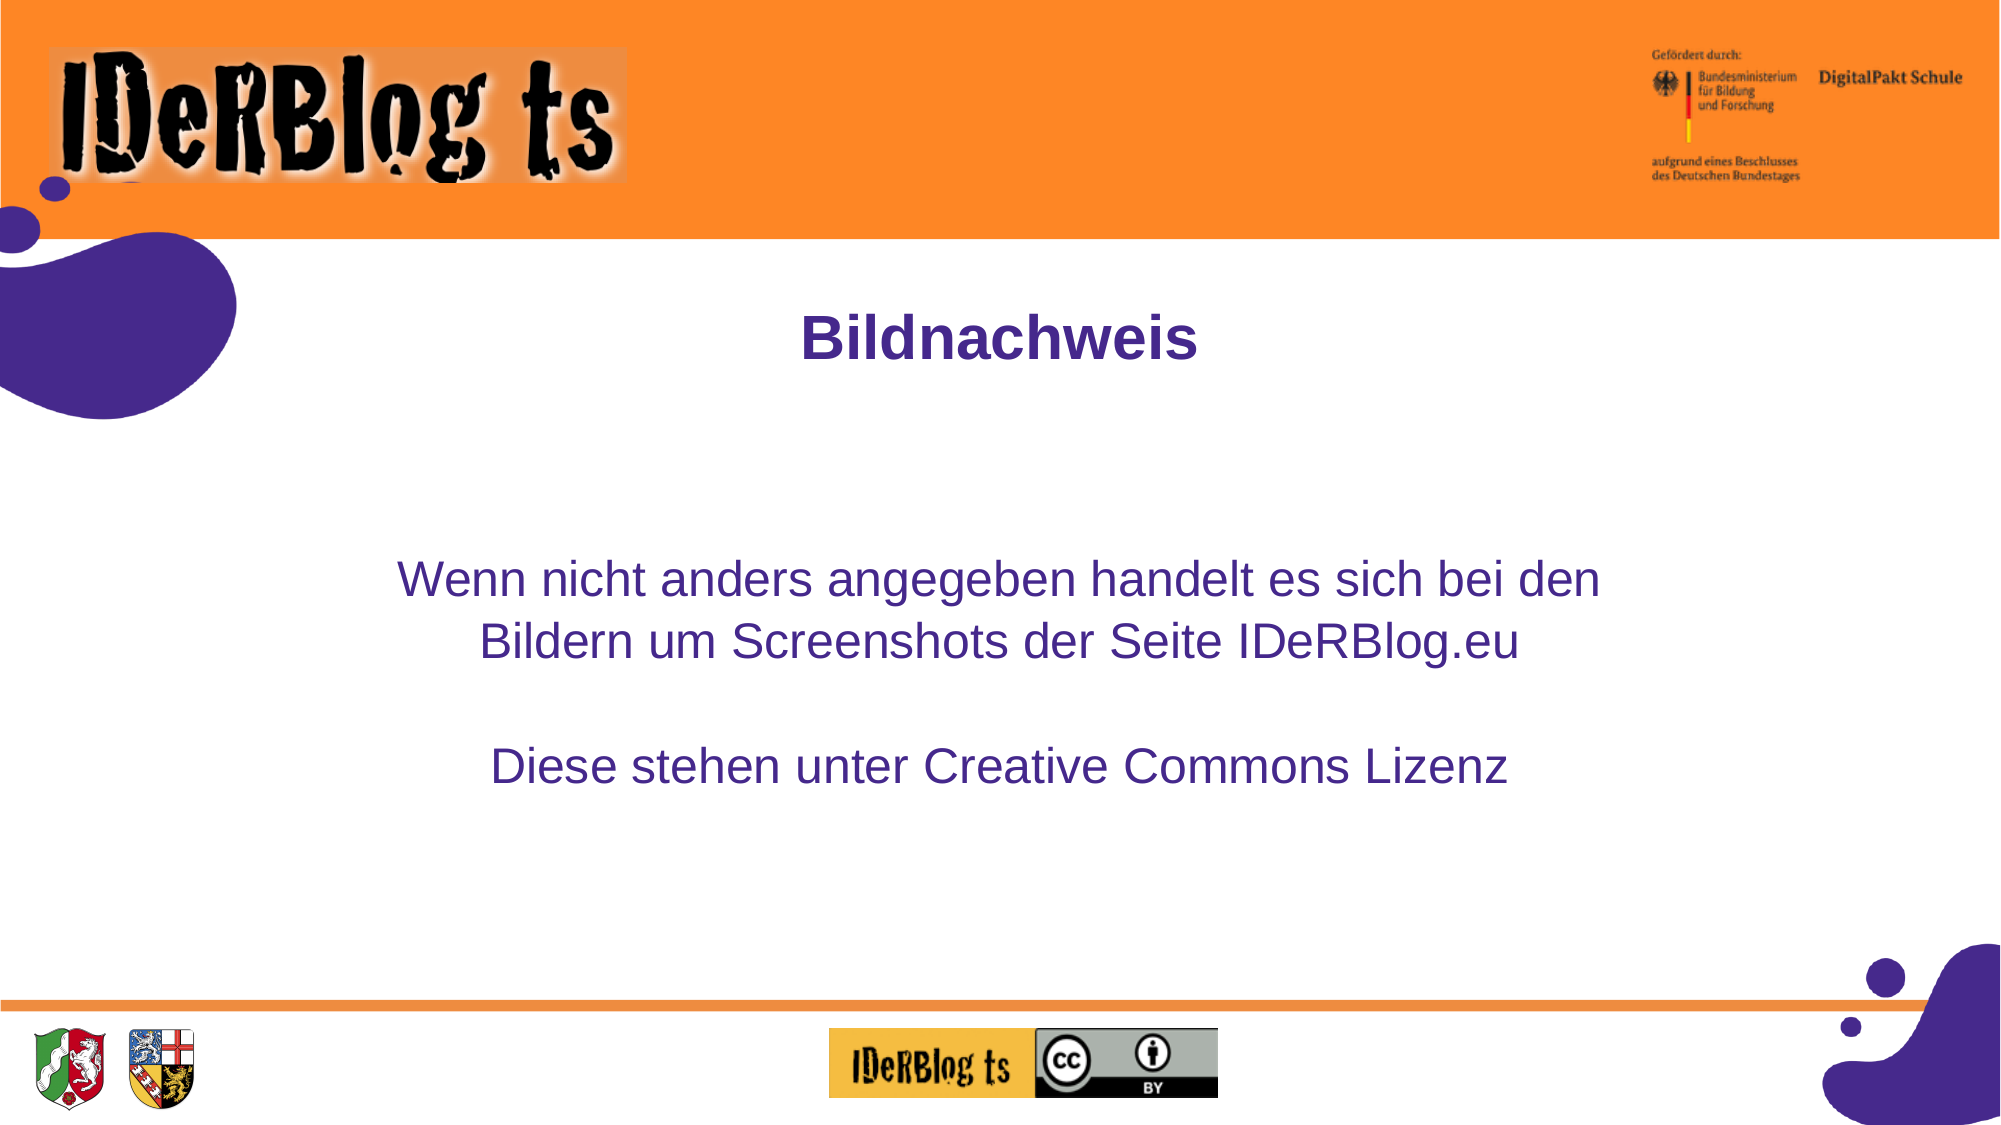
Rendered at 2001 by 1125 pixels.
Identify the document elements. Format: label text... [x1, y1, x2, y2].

picture [1652, 47, 1964, 183]
picture [34, 1028, 106, 1111]
title Bildnachweis [361, 302, 1638, 543]
picture [128, 1029, 195, 1111]
picture [829, 1028, 1218, 1098]
picture [0, 47, 627, 423]
subtitle Wenn nicht anders angegeben handelt es sich bei den Bildern um Screenshots der Seite IDeRBlog.eu Diese stehen unter Creative Commons Lizenz [324, 543, 1676, 827]
picture [1821, 942, 2001, 1125]
